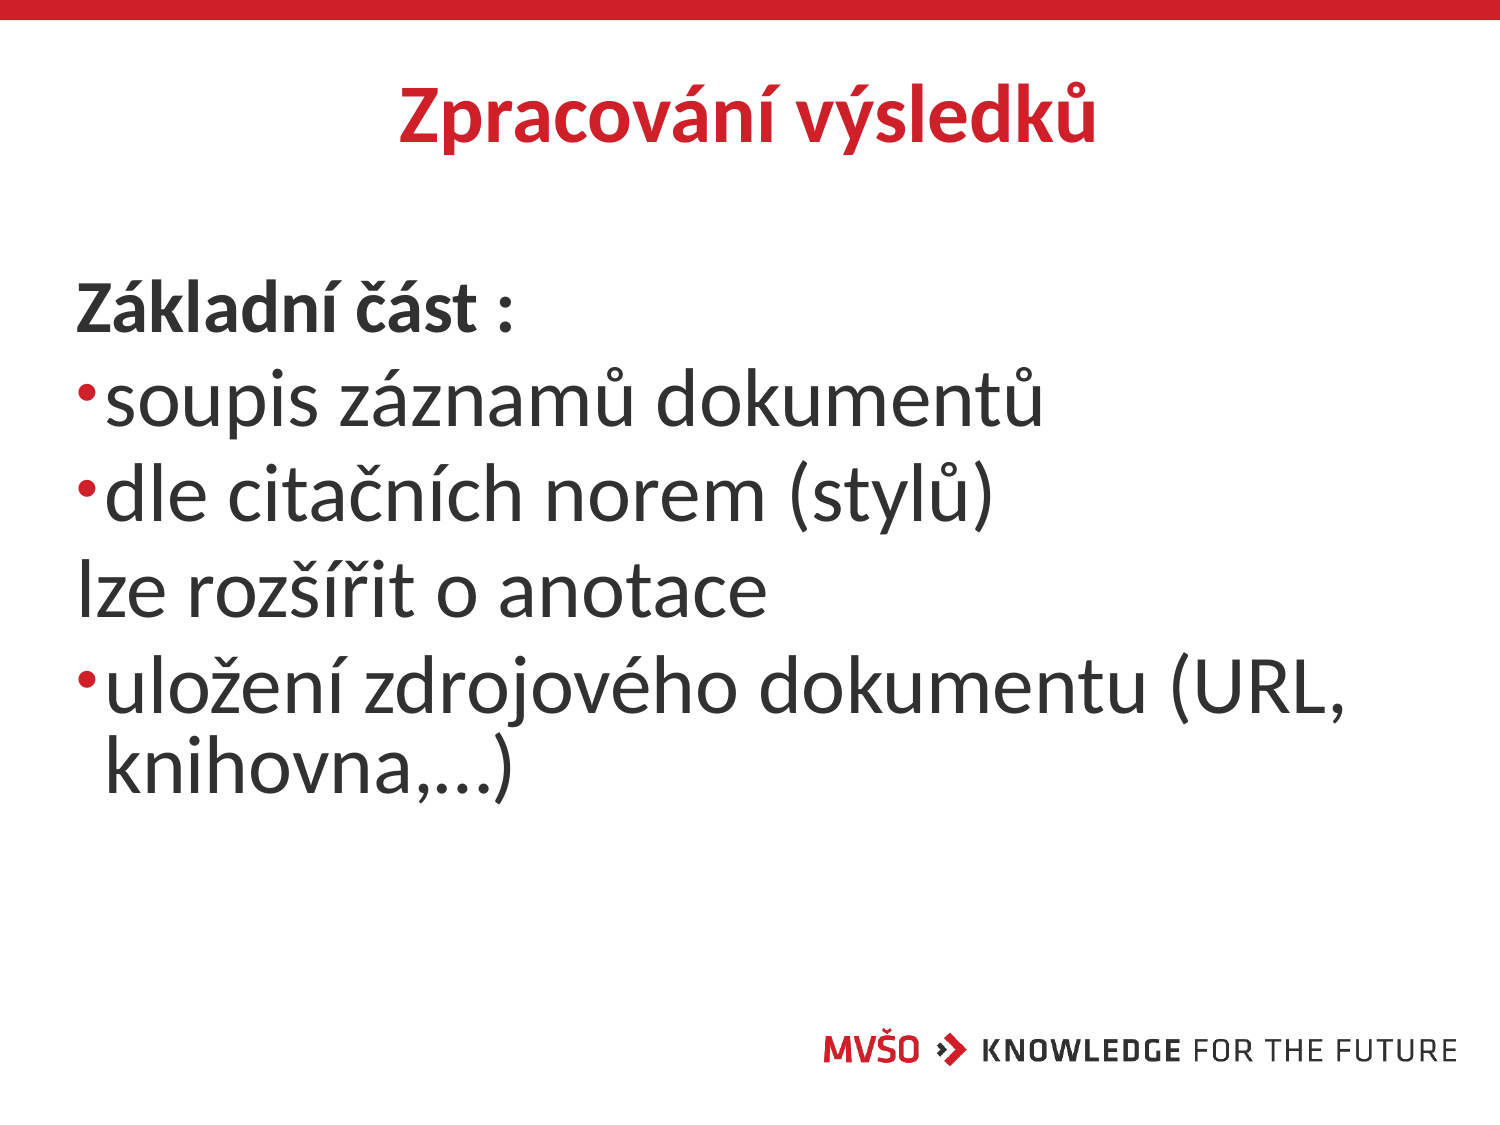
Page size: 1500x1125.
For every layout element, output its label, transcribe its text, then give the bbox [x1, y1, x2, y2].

title Zpracování výsledků [88, 7, 1412, 225]
picture [1412, 1028, 1456, 1066]
list Základní část : soupis záznamů dokumentů dle citačních norem (stylů) lze rozšířit o anotace uložení zdrojového dokumentu (URL, knihovna,…) [61, 267, 1412, 1125]
